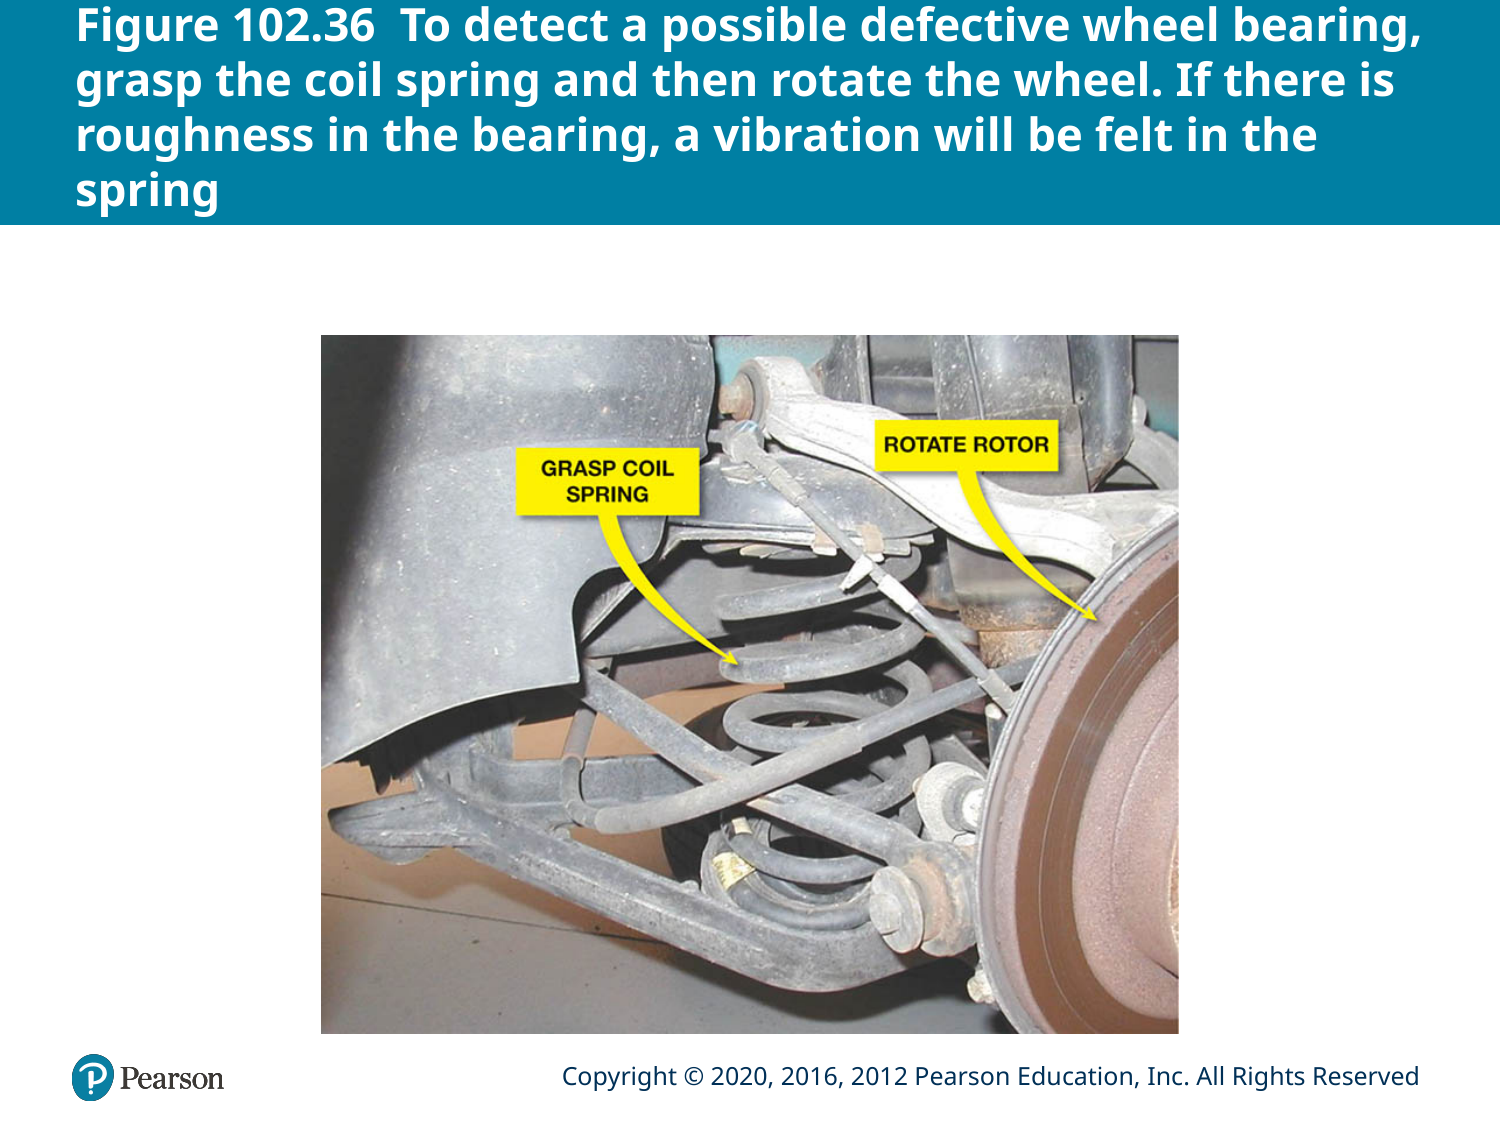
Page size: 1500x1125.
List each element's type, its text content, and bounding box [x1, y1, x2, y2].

picture [147, 17, 153, 35]
picture [195, 16, 217, 35]
picture [1046, 16, 1068, 35]
picture [1354, 16, 1376, 35]
picture [72, 1054, 87, 1070]
picture [351, 8, 373, 35]
picture [768, 17, 773, 35]
picture [743, 16, 761, 35]
picture [541, 16, 563, 35]
picture [104, 17, 110, 35]
picture [72, 1088, 83, 1101]
picture [287, 8, 307, 35]
picture [891, 16, 913, 35]
picture [80, 1063, 106, 1088]
picture [401, 9, 425, 35]
picture [260, 8, 282, 35]
picture [1181, 16, 1203, 35]
picture [1210, 7, 1216, 35]
picture [1263, 16, 1285, 35]
picture [862, 7, 884, 35]
picture [466, 7, 488, 35]
picture [80, 9, 97, 35]
picture [1383, 16, 1405, 35]
picture [1154, 16, 1176, 35]
picture [1008, 17, 1013, 35]
picture [665, 16, 687, 35]
picture [692, 16, 715, 35]
picture [823, 16, 845, 35]
picture [521, 11, 537, 35]
picture [1126, 7, 1148, 35]
picture [963, 16, 981, 35]
picture [162, 17, 169, 35]
picture [1084, 17, 1120, 35]
picture [810, 7, 816, 35]
picture [721, 16, 738, 35]
picture [495, 16, 517, 35]
picture [624, 16, 645, 35]
picture [177, 16, 192, 35]
picture [321, 334, 1179, 1035]
picture [1340, 17, 1346, 35]
picture [1019, 17, 1042, 35]
picture [1290, 16, 1311, 35]
picture [936, 16, 958, 35]
picture [116, 16, 139, 35]
picture [236, 9, 250, 35]
picture [425, 16, 448, 35]
picture [591, 11, 607, 35]
title Figure 102.36 To detect a possible defective wheel bearing, grasp the coil spring and then rotate the wheel. If there is roughness in the bearing, a vibration will be felt in the spring [75, 35, 1425, 216]
picture [917, 7, 934, 35]
picture [98, 1054, 224, 1101]
picture [781, 7, 804, 35]
picture [1236, 7, 1258, 35]
picture [1319, 16, 1334, 35]
picture [326, 8, 347, 35]
picture [568, 16, 586, 35]
picture [985, 11, 1001, 35]
